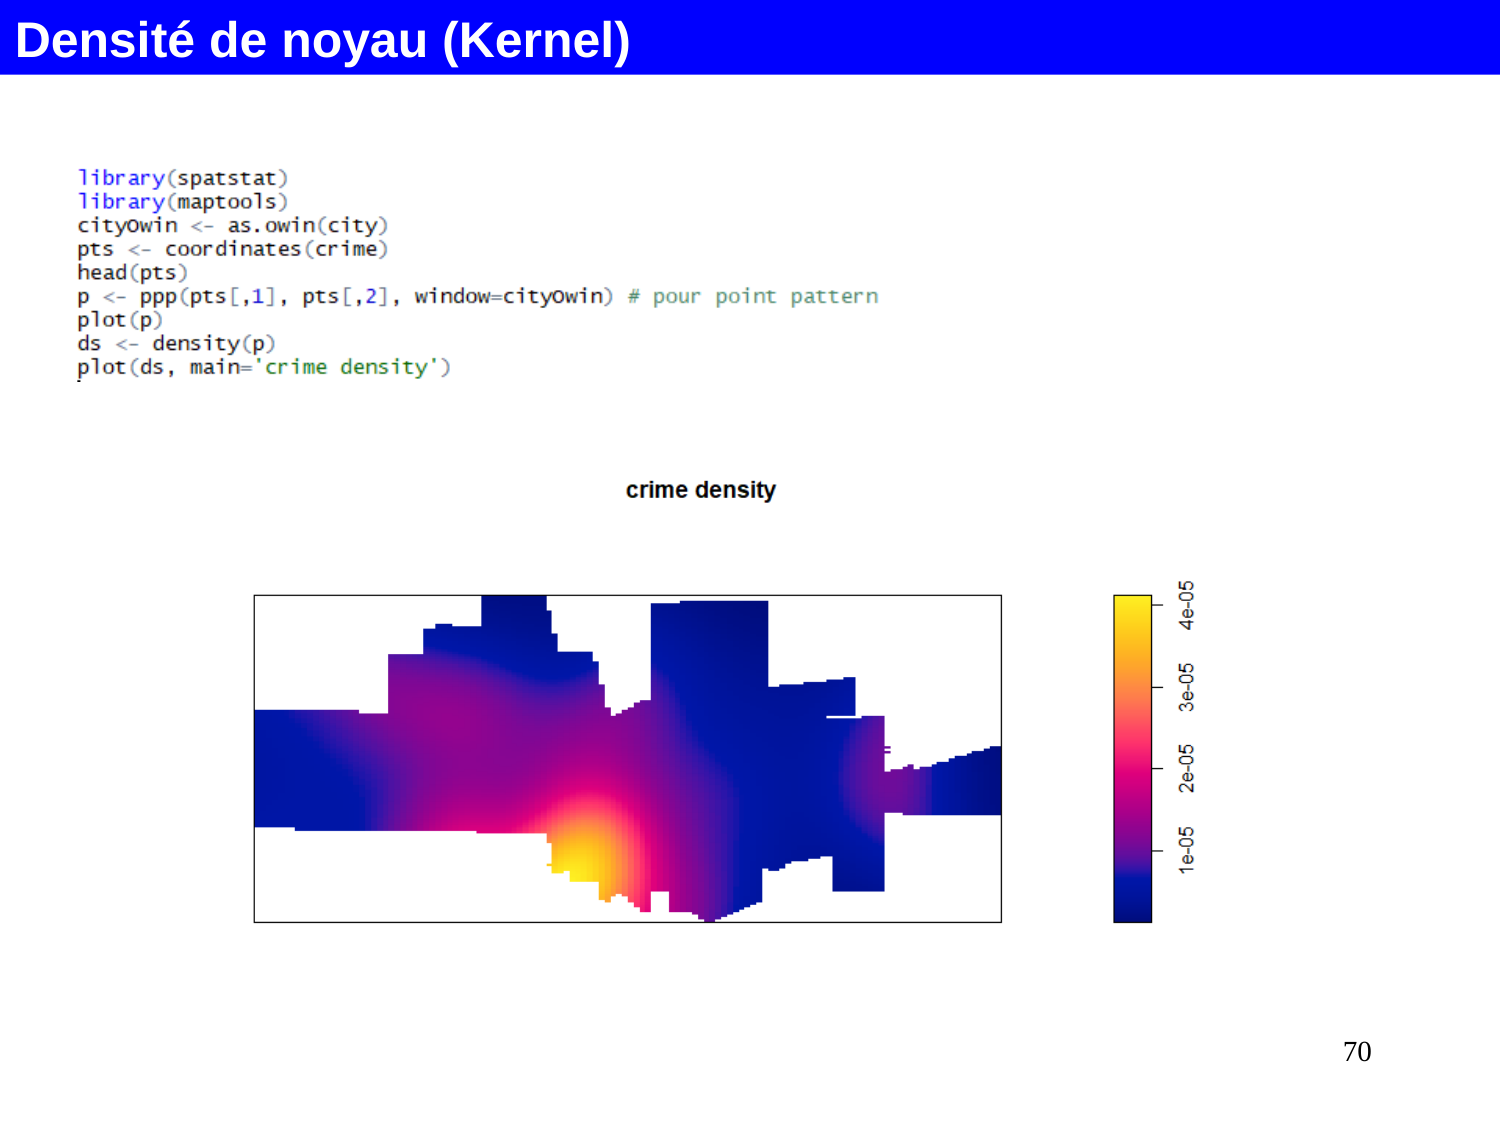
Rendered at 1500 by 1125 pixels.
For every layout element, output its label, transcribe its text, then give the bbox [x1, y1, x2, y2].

text_box Densité de noyau (Kernel) [0, 0, 1500, 75]
picture [76, 160, 956, 382]
picture [123, 441, 1324, 1101]
slide_number 70 [1329, 1024, 1388, 1101]
